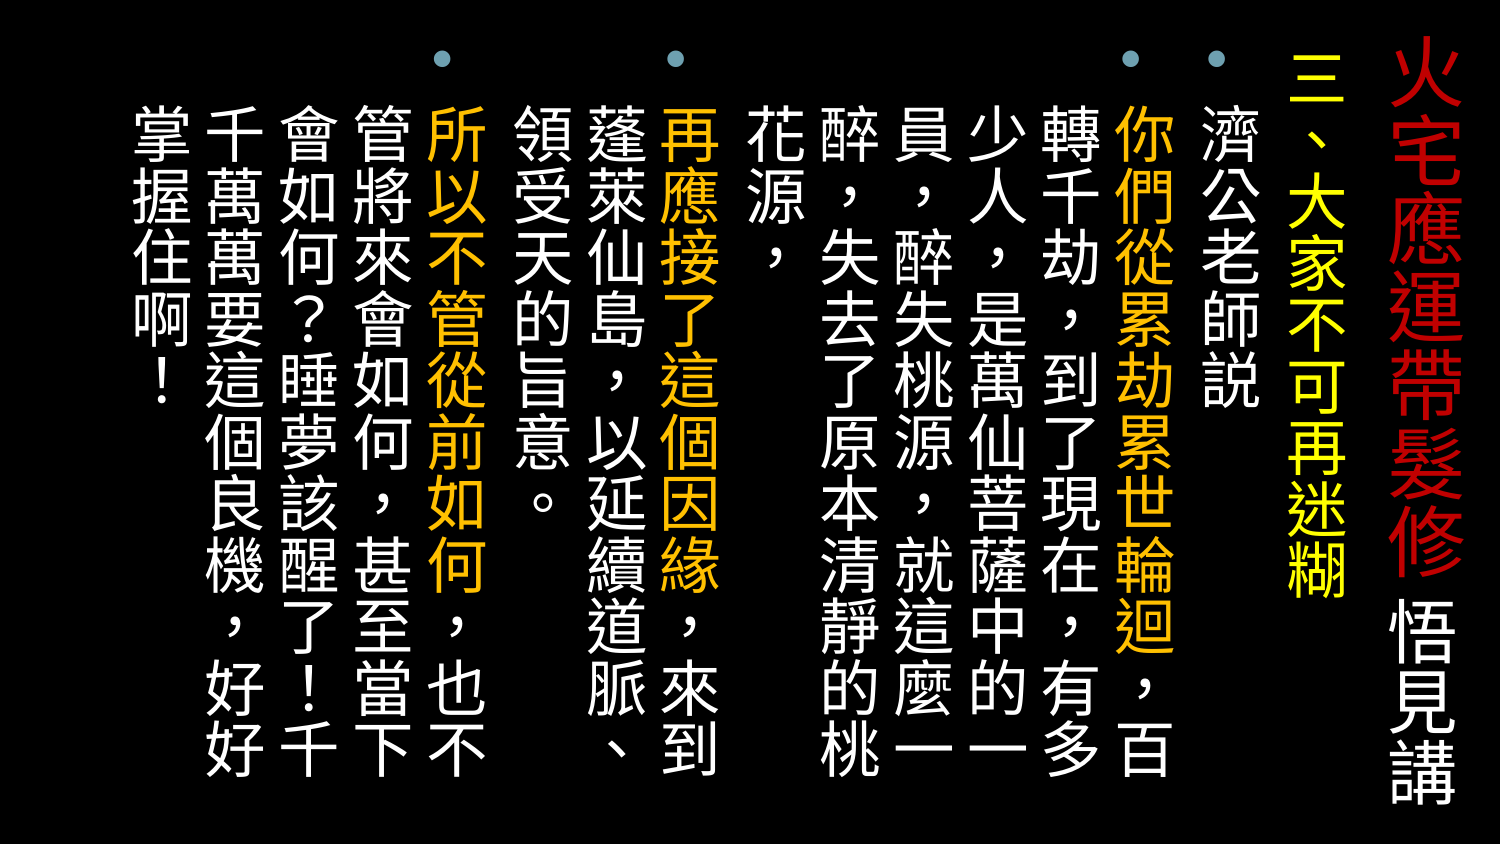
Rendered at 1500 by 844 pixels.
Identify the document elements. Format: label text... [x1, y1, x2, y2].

list 三、大家不可再迷糊 濟公老師説 你們從累劫累世輪迴，百轉千劫，到了現在，有多少人，是萬仙菩薩中的一員，醉失桃源，就這麼一醉，失去了原本清靜的桃花源， 再應接了這個因緣，來到蓬萊仙島，以延續道脈、領受天的旨意。 所以不管從前如何，也不管將來會如何，甚至當下會如何？睡夢該醒了！千千萬萬要這個良機，好好掌握住啊！ [29, 27, 1365, 820]
title 火宅應運帶髮修 悟見講 [1364, 21, 1483, 820]
